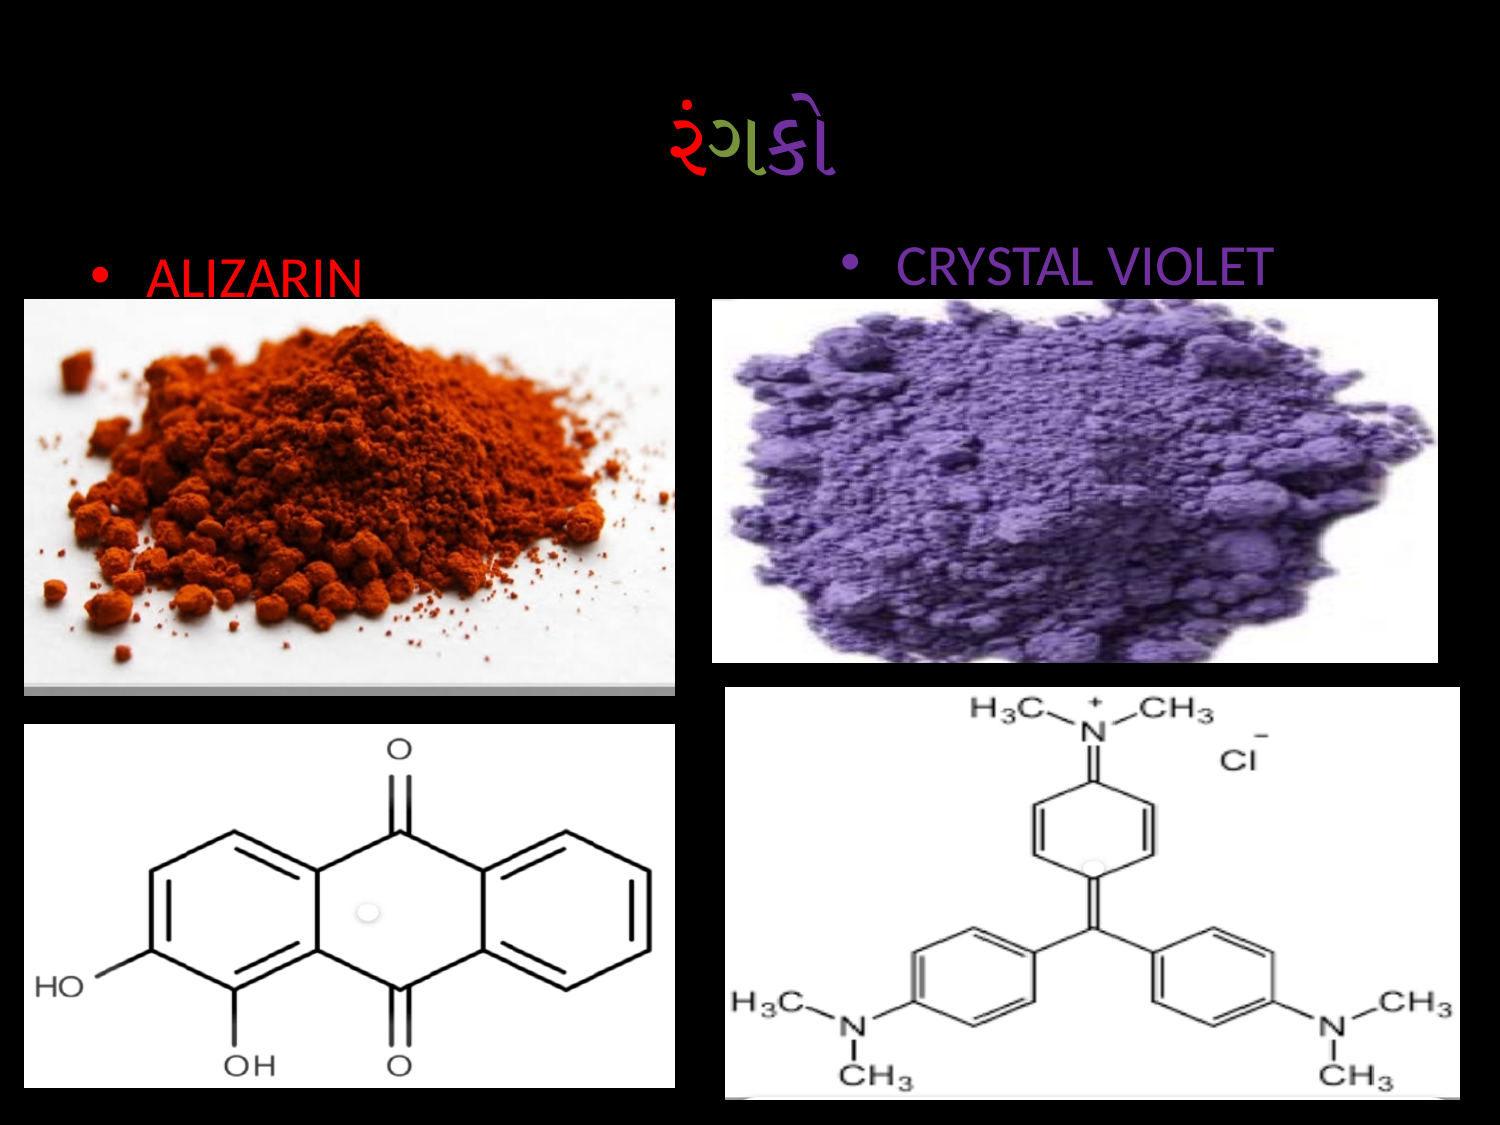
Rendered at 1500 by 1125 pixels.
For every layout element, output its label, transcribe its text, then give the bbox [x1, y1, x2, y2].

list CRYSTAL VIOLET [825, 137, 1488, 880]
picture [712, 299, 1438, 663]
picture [24, 299, 676, 696]
title રંગકો [75, 45, 1425, 233]
list ALIZARIN [75, 149, 738, 893]
picture [724, 687, 1460, 1101]
picture [24, 724, 676, 1088]
